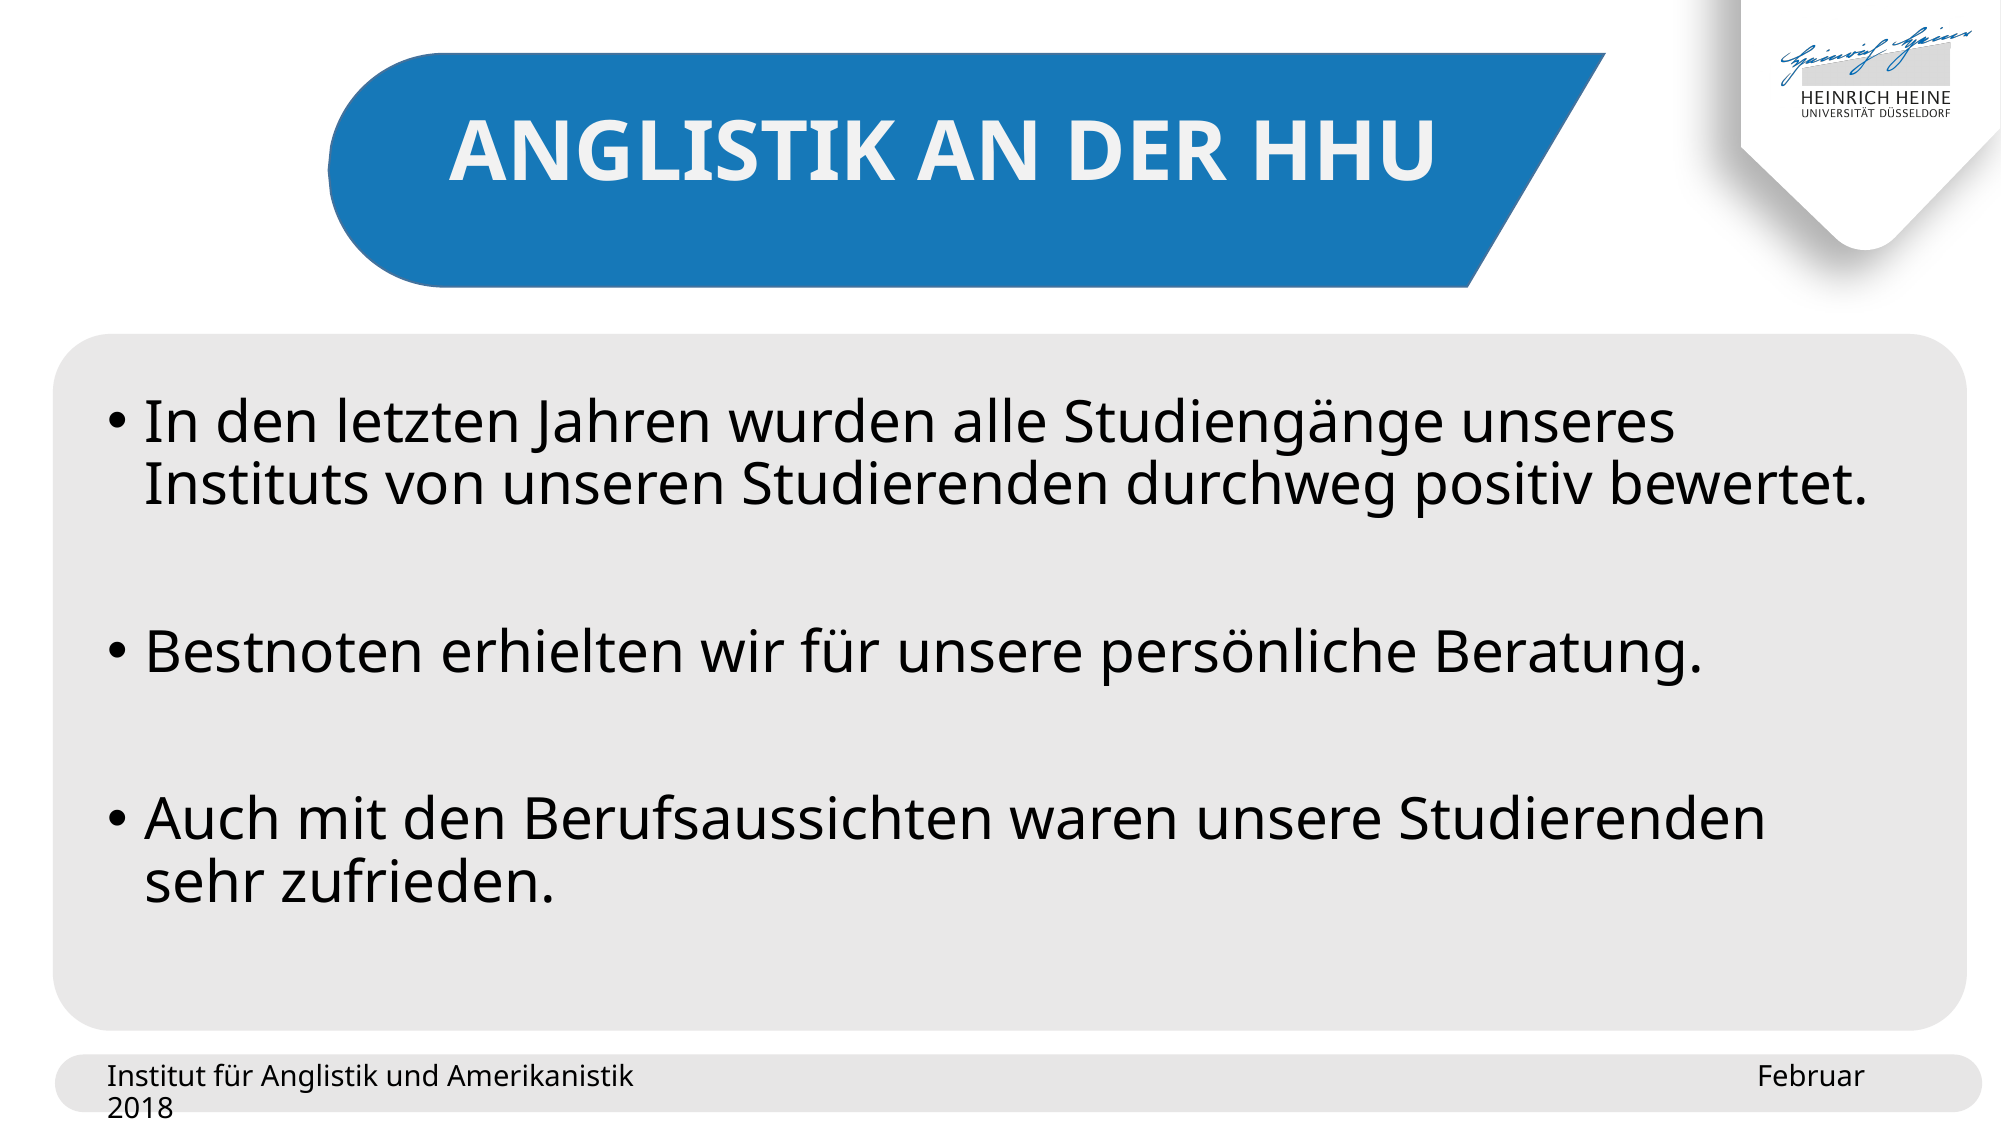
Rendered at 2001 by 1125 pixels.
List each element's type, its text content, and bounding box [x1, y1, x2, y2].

list Institut für Anglistik und Amerikanistik Februar 2018 [92, 1054, 1939, 1105]
text_box ANGLISTIK AN DER HHU [435, 100, 1553, 296]
list In den letzten Jahren wurden alle Studiengänge unseres Instituts von unseren Studierenden durchweg positiv bewertet. Bestnoten erhielten wir für unsere persönliche Beratung. Auch mit den Berufsaussichten waren unsere Studierenden sehr zufrieden. [92, 384, 1918, 987]
picture [1754, 3, 1998, 141]
